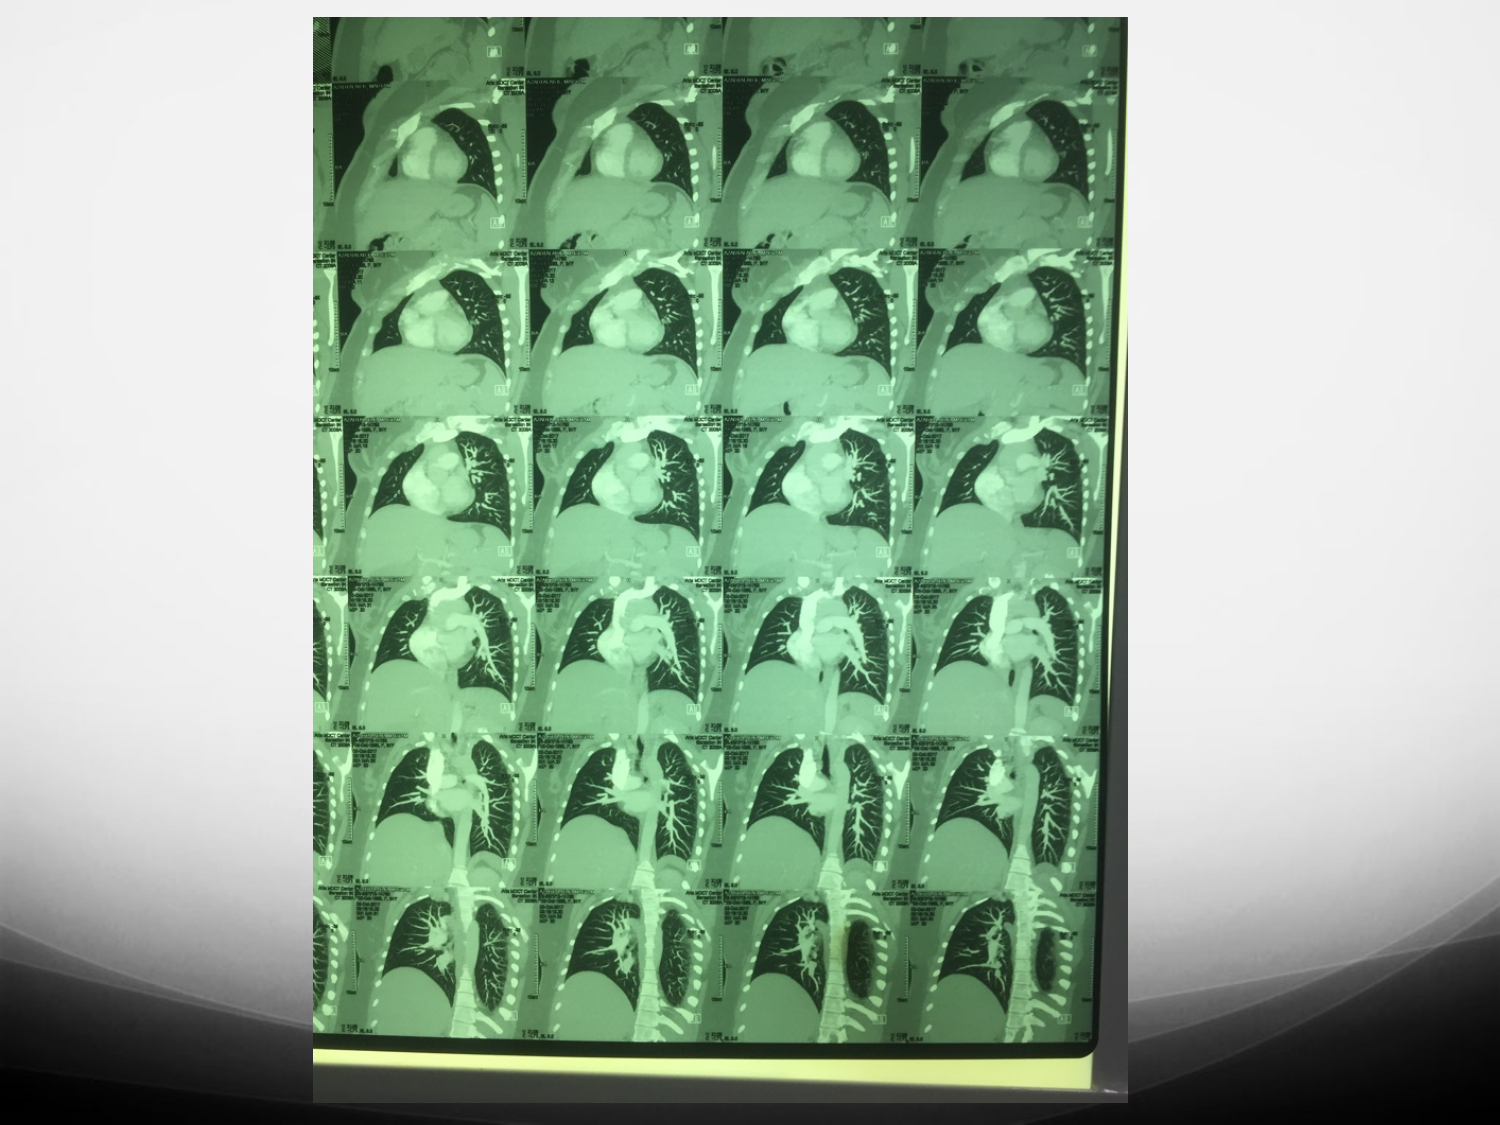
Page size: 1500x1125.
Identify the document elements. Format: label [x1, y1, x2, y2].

picture [313, 17, 1129, 1104]
